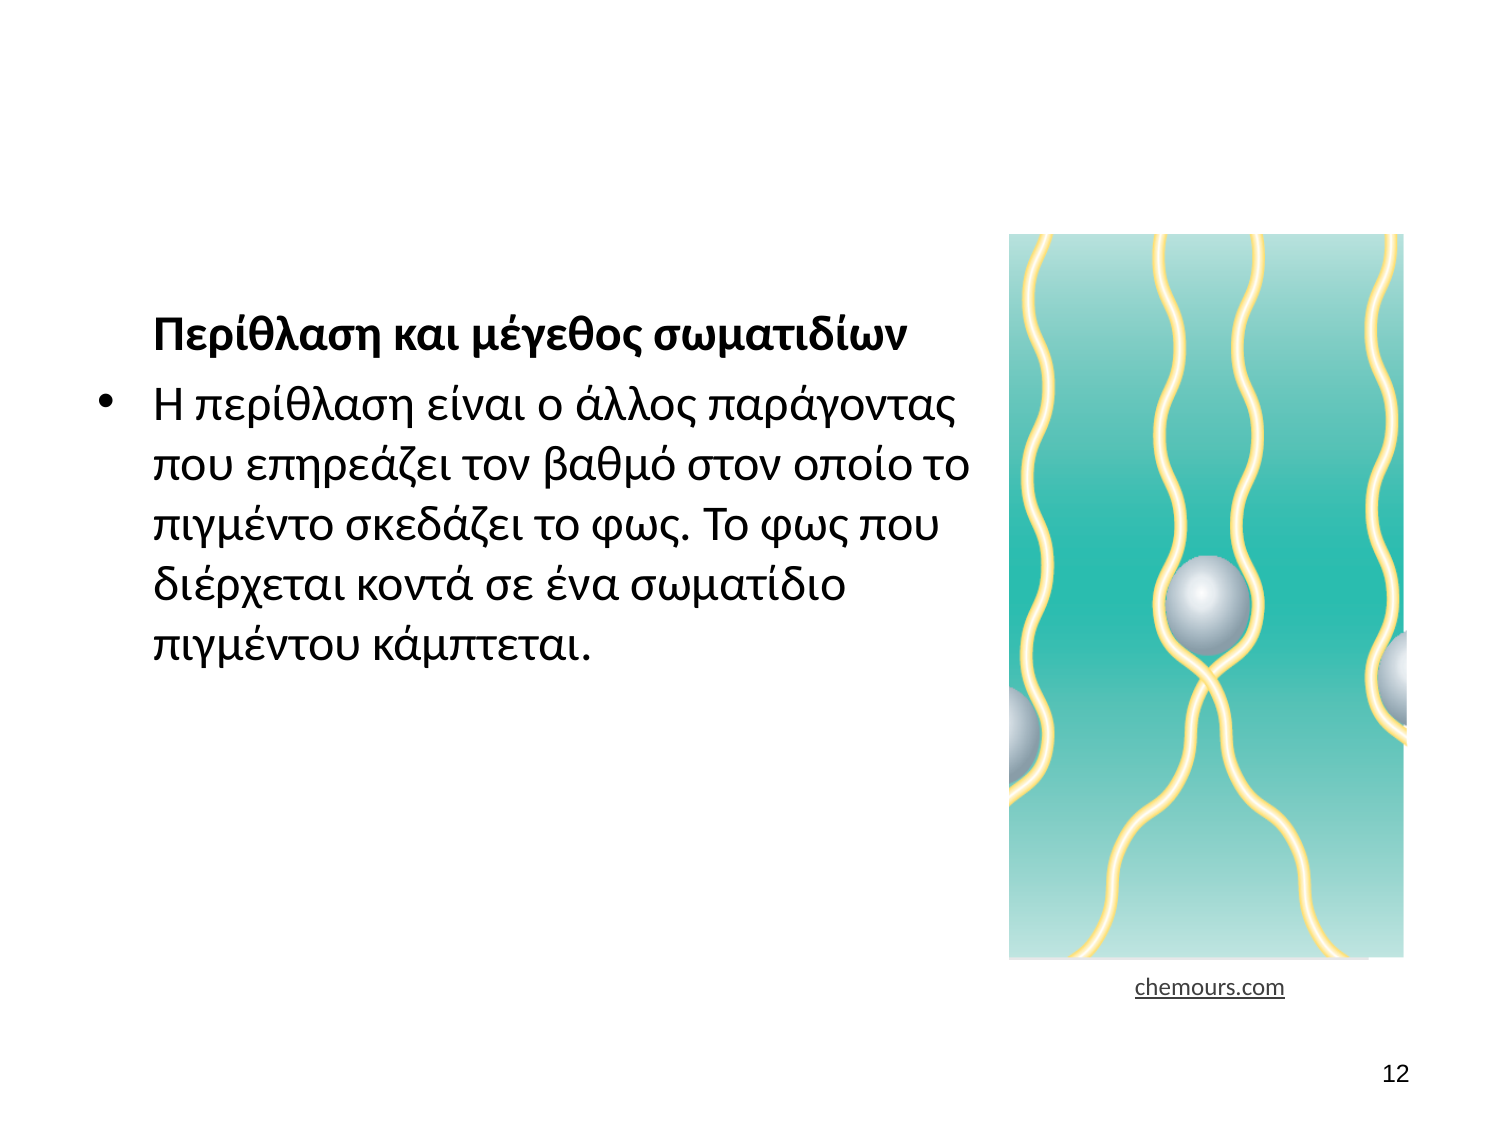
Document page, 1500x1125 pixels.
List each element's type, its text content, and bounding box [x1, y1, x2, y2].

text_box chemours.com [1032, 969, 1388, 1008]
picture [1009, 234, 1411, 961]
list Περίθλαση και μέγεθος σωματιδίων Η περίθλαση είναι ο άλλος παράγοντας που επηρεάζει τον βαθμό στον οποίο το πιγμέντο σκεδάζει το φως. Το φως που διέρχεται κοντά σε ένα σωματίδιο πιγμέντου κάμπτεται. [82, 292, 1004, 777]
slide_number 11 [1074, 1042, 1425, 1103]
